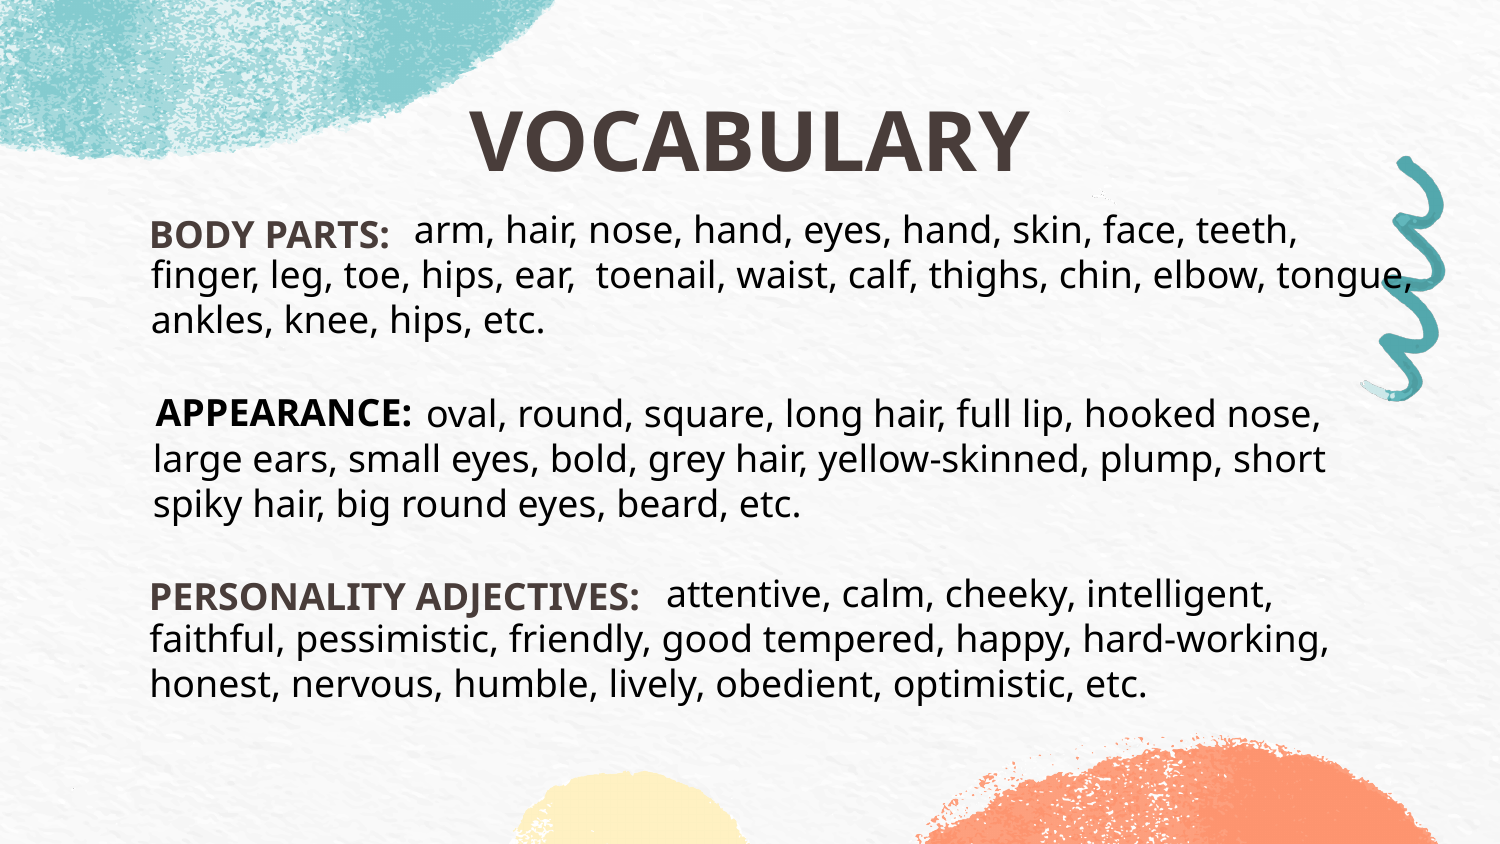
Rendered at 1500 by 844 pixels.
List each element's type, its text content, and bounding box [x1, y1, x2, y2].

picture [0, 0, 1500, 844]
list BODY PARTS: PERSONALITY ADJECTIVES: [115, 189, 1383, 750]
text_box APPEARANCE: [140, 381, 428, 442]
text_box attentive, calm, cheeky, intelligent, faithful, pessimistic, friendly, good tempered, happy, hard-working, honest, nervous, humble, lively, obedient, optimistic, etc. [134, 563, 1431, 713]
text_box oval, round, square, long hair, full lip, hooked nose, large ears, small eyes, bold, grey hair, yellow-skinned, plump, short spiky hair, big round eyes, beard, etc. [138, 337, 1376, 533]
text_box arm, hair, nose, hand, eyes, hand, skin, face, teeth, finger, leg, toe, hips, ear, toenail, waist, calf, thighs, chin, elbow, tongue, ankles, knee, hips, etc. [136, 199, 1432, 349]
title VOCABULARY [117, 72, 1383, 167]
